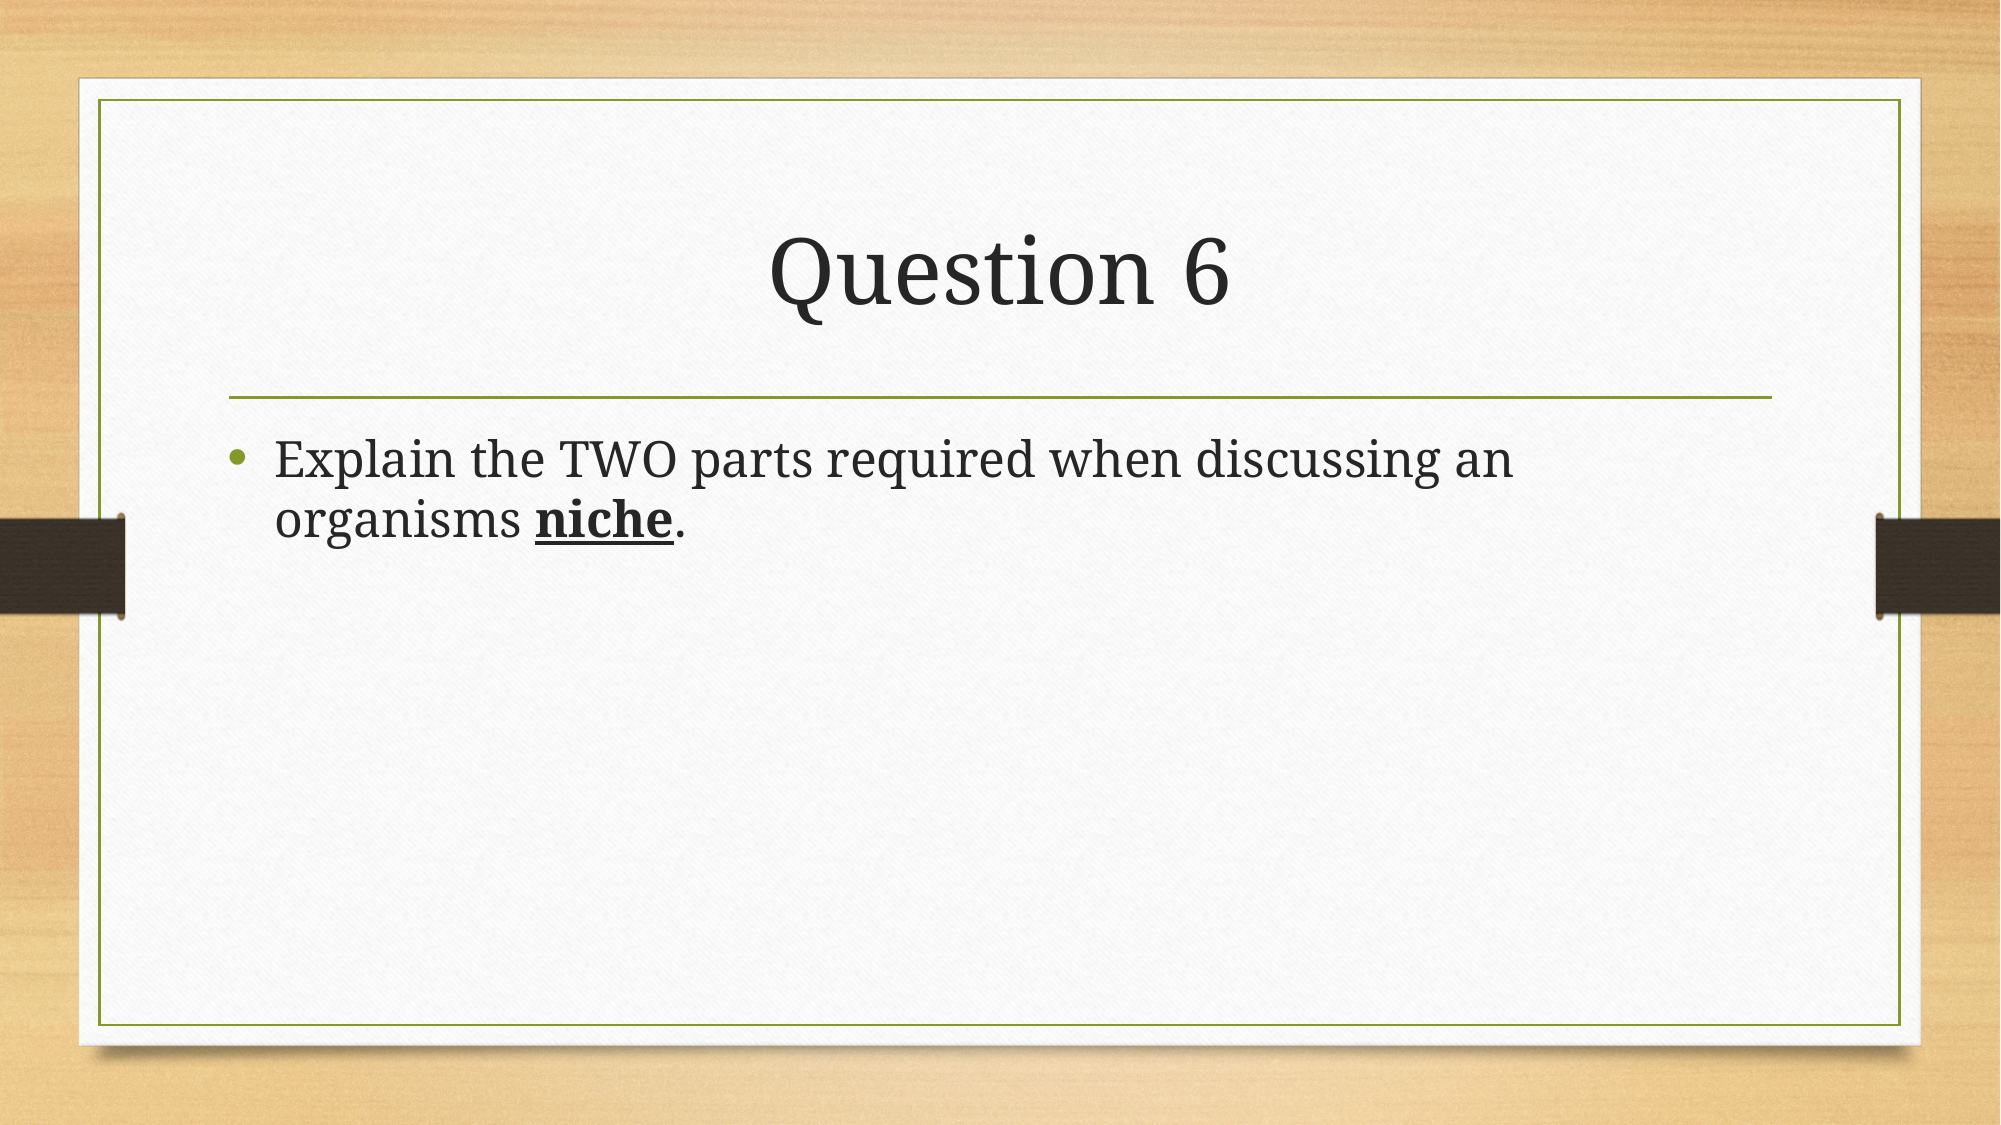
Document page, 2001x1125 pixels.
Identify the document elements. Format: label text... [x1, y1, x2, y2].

picture [0, 0, 2001, 1125]
list Explain the TWO parts required when discussing an organisms niche. [212, 419, 1788, 964]
title Question 6 [212, 161, 1788, 375]
